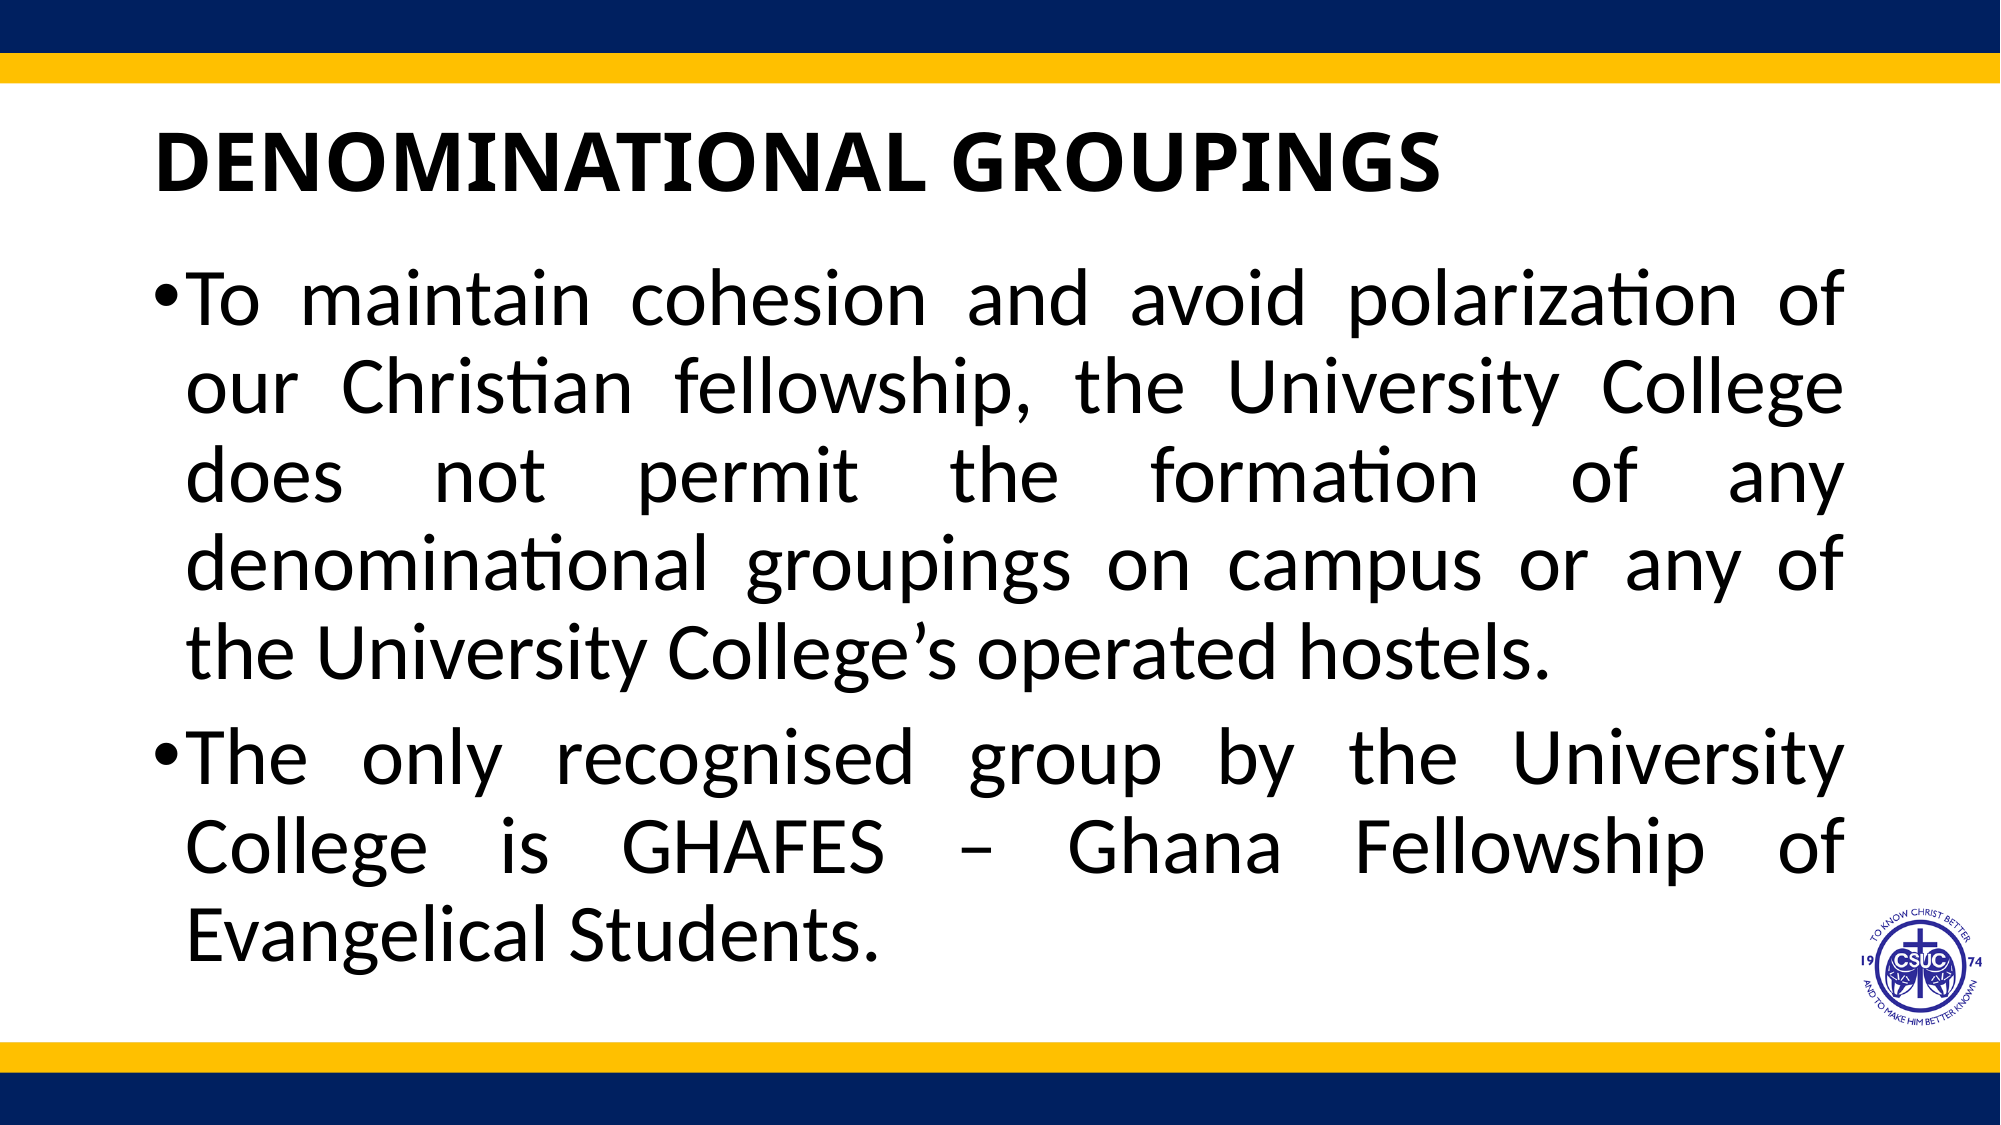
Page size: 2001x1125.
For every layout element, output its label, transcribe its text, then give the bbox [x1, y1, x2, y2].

text_box [0, 52, 2000, 84]
picture [1859, 899, 1986, 1033]
list To maintain cohesion and avoid polarization of our Christian fellowship, the University College does not permit the formation of any denominational groupings on campus or any of the University College’s operated hostels. The only recognised group by the University College is GHAFES – Ghana Fellowship of Evangelical Students. [137, 246, 1863, 990]
title DENOMINATIONAL GROUPINGS [137, 113, 1863, 218]
text_box [0, 1041, 2000, 1074]
text_box [0, 0, 2000, 52]
text_box [0, 1074, 2000, 1125]
